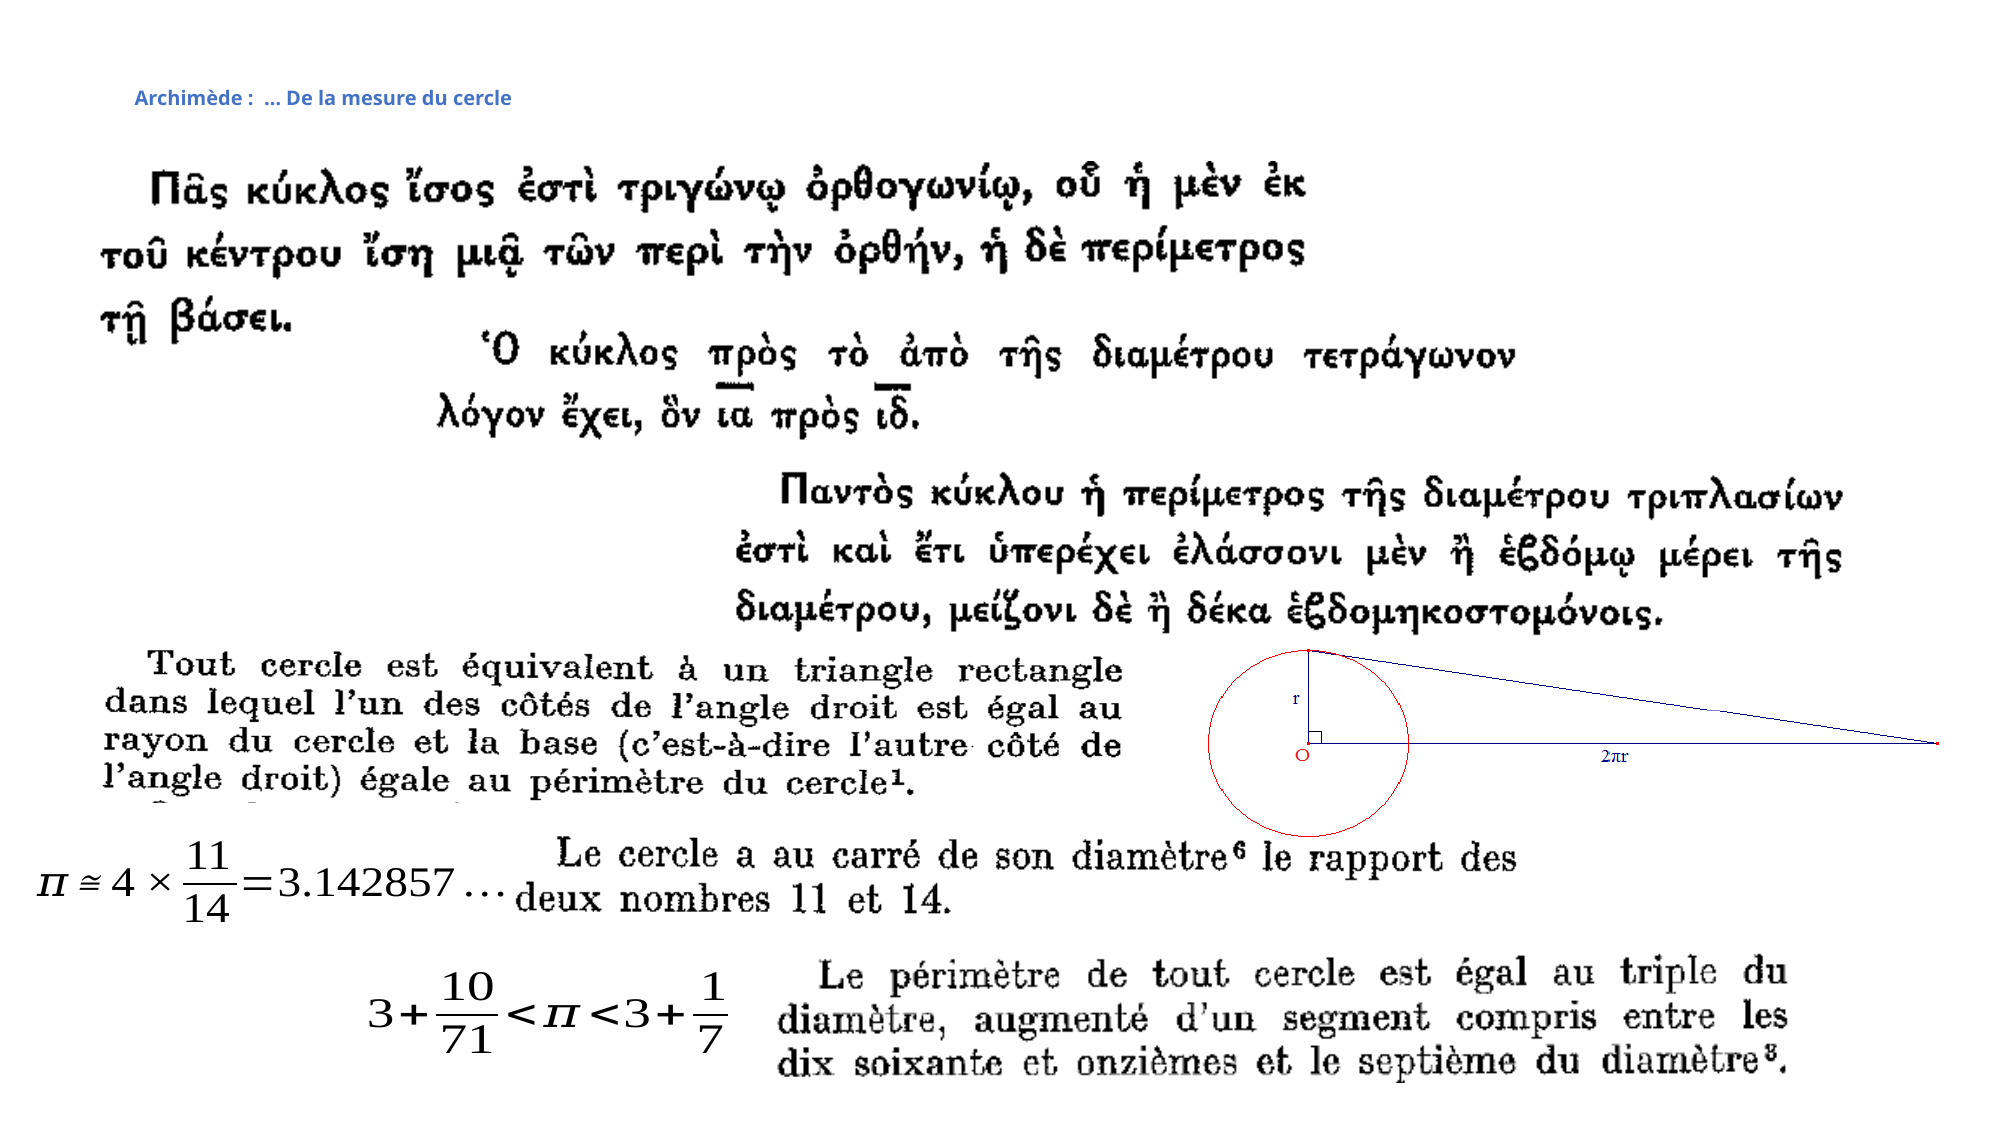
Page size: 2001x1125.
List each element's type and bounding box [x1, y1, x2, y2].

picture [776, 944, 1809, 1083]
list [714, 461, 1880, 644]
picture [85, 161, 1538, 443]
list [85, 639, 1133, 803]
picture [506, 646, 1948, 917]
